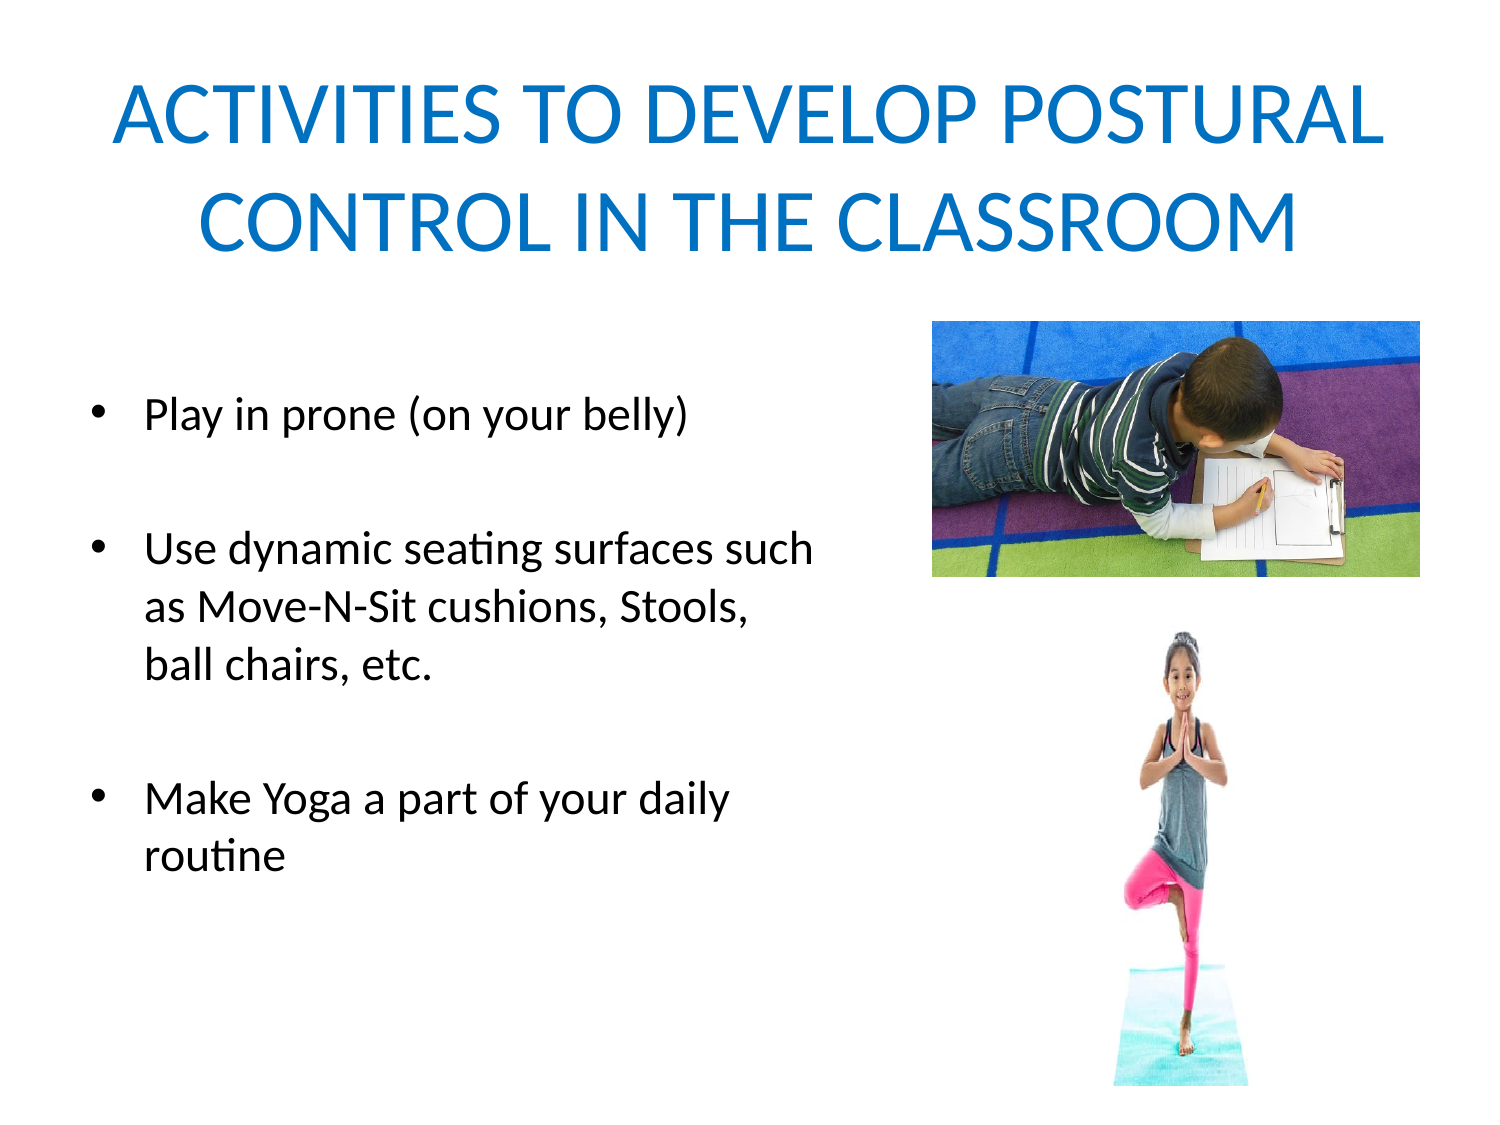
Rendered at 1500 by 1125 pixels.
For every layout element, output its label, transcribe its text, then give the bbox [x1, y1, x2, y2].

title ACTIVITIES TO DEVELOP POSTURAL CONTROL IN THE CLASSROOM [75, 45, 1425, 278]
picture [932, 321, 1421, 577]
picture [932, 622, 1426, 1086]
list Play in prone (on your belly) Use dynamic seating surfaces such as Move-N-Sit cushions, Stools, ball chairs, etc. Make Yoga a part of your daily routine [75, 375, 831, 892]
